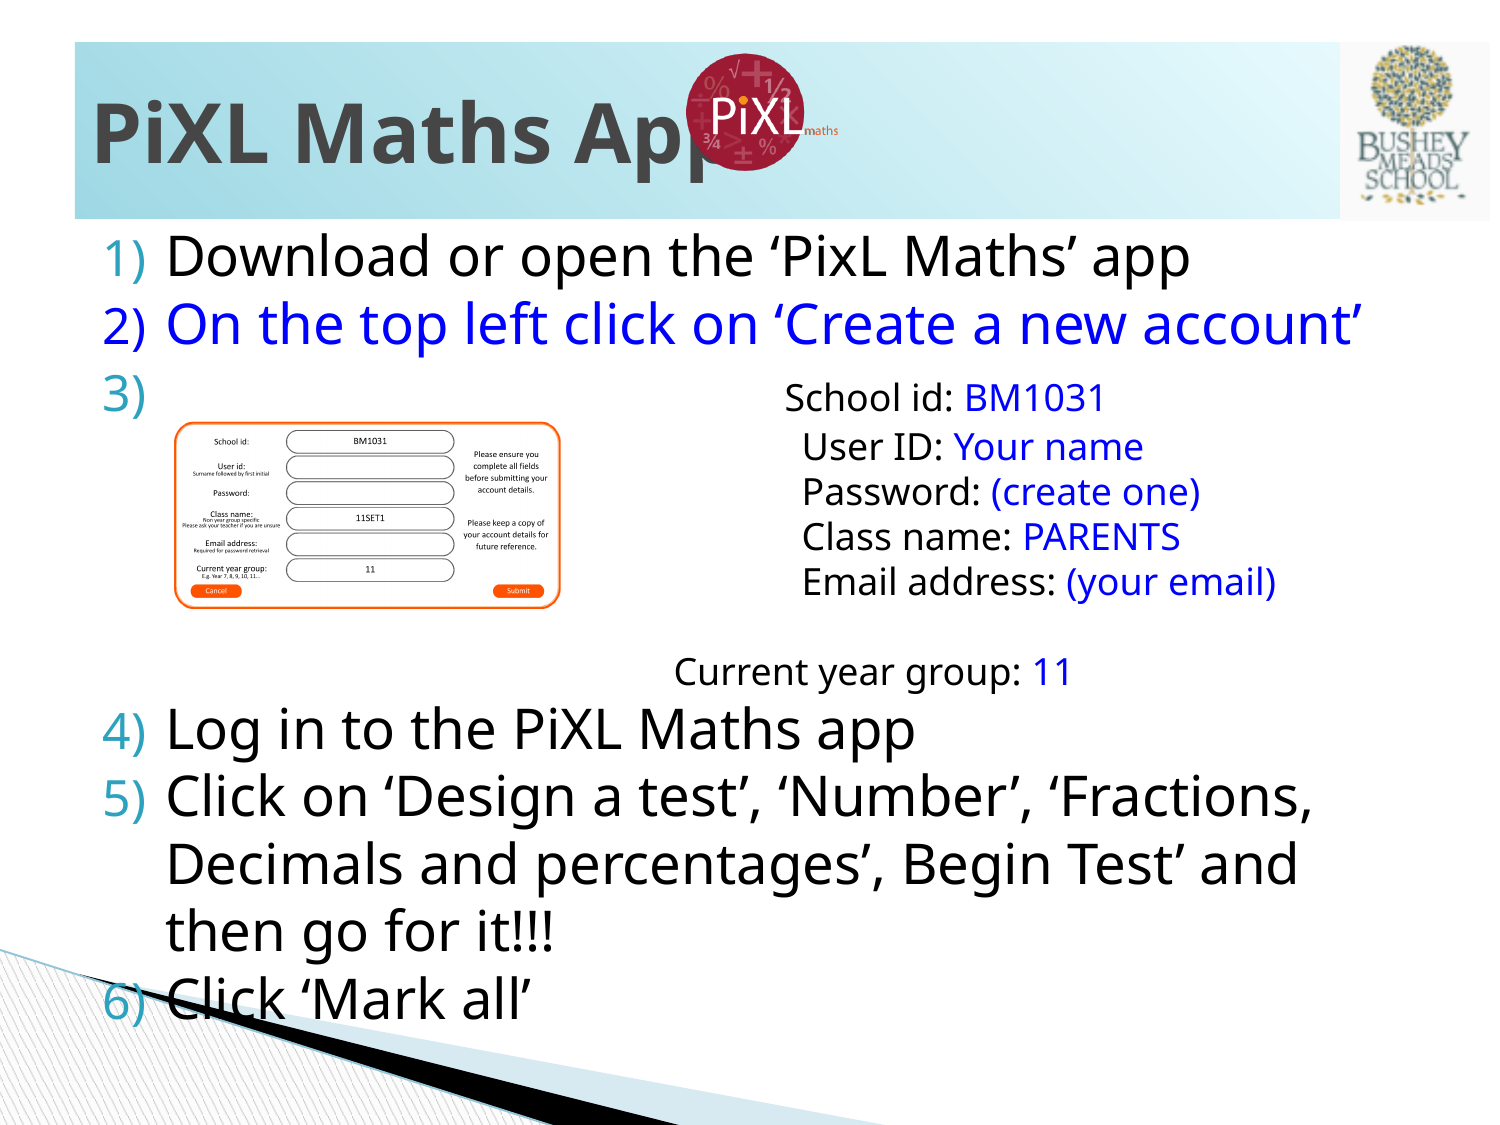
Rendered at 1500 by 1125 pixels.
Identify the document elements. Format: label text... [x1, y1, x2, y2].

list Download or open the ‘PixL Maths’ app On the top left click on ‘Create a new account’ School id: BM1031 User ID: Your name Password: (create one) Class name: PARENTS Email address: (your email) Current year group: 11 Log in to the PiXL Maths app Click on ‘Design a test’, ‘Number’, ‘Fractions, Decimals and percentages’, Begin Test’ and then go for it!!! Click ‘Mark all’ [75, 205, 1425, 948]
text_box PiXL Maths App [74, 42, 1339, 219]
picture [686, 53, 838, 171]
picture [170, 418, 564, 612]
picture [1340, 42, 1490, 221]
